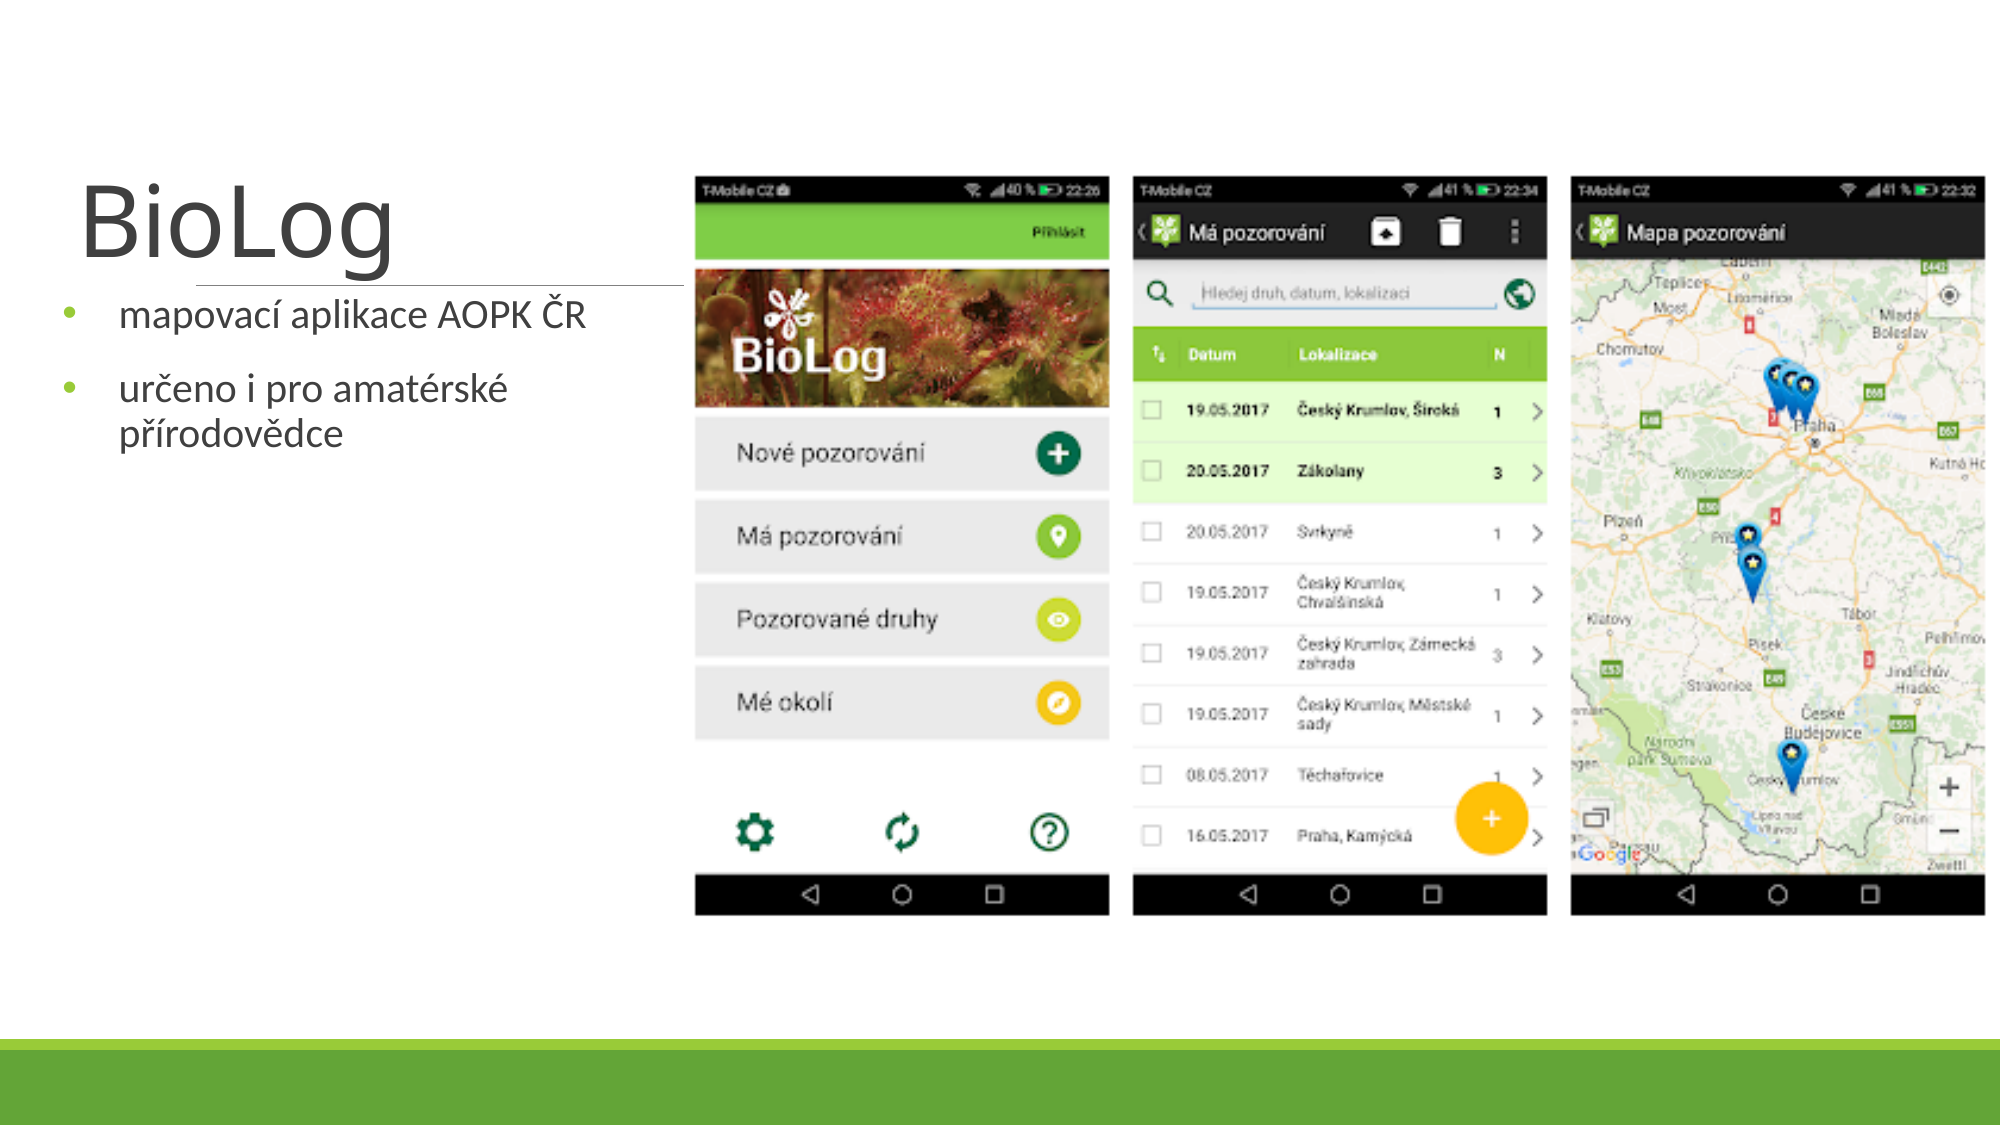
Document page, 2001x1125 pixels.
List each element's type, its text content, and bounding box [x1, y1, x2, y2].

list mapovací aplikace AOPK ČR určeno i pro amatérské přírodovědce [62, 285, 1713, 945]
title BioLog [62, 47, 1713, 285]
picture [684, 165, 2000, 928]
